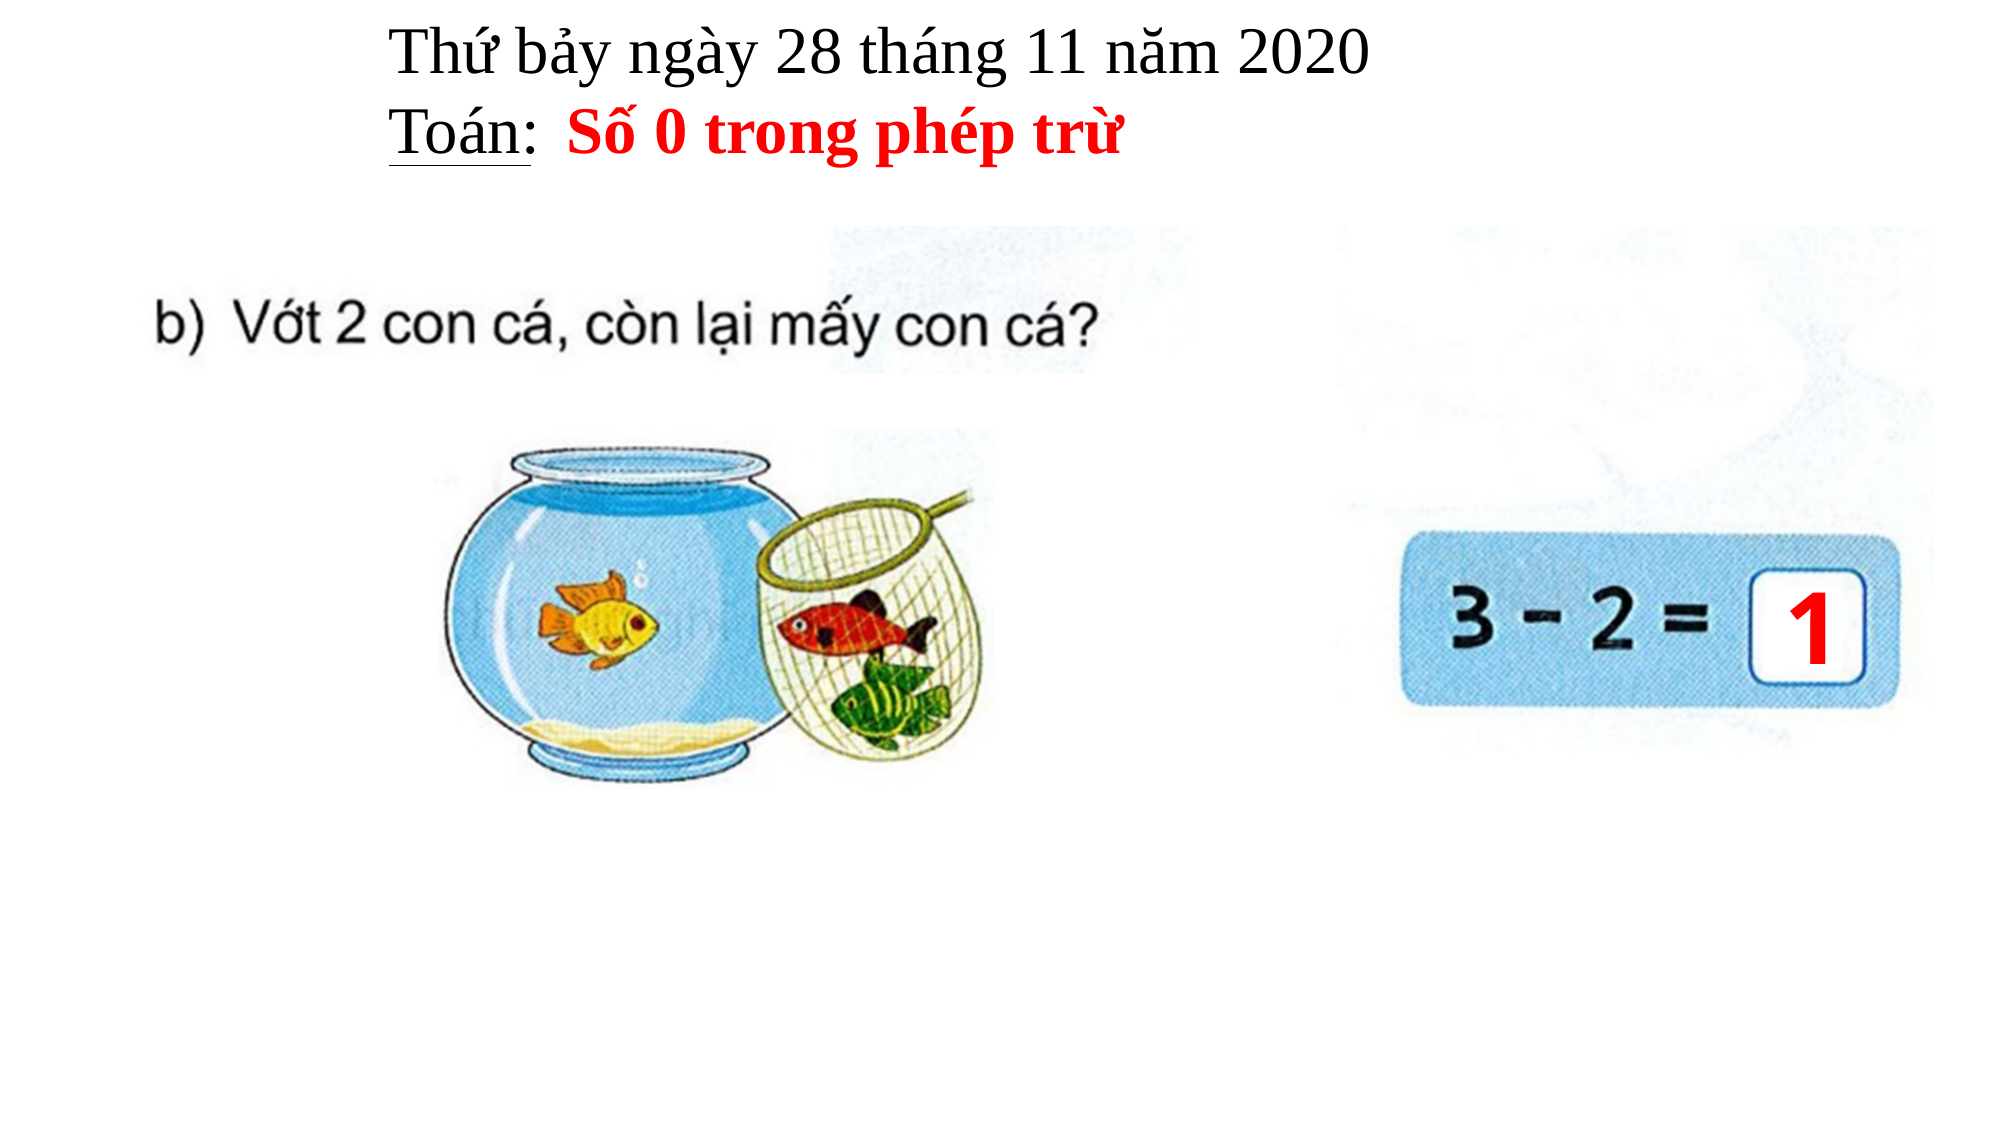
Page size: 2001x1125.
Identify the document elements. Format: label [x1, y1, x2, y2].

text_box [370, 0, 1391, 177]
picture [434, 429, 994, 827]
picture [1335, 226, 1934, 827]
picture [114, 226, 1200, 374]
